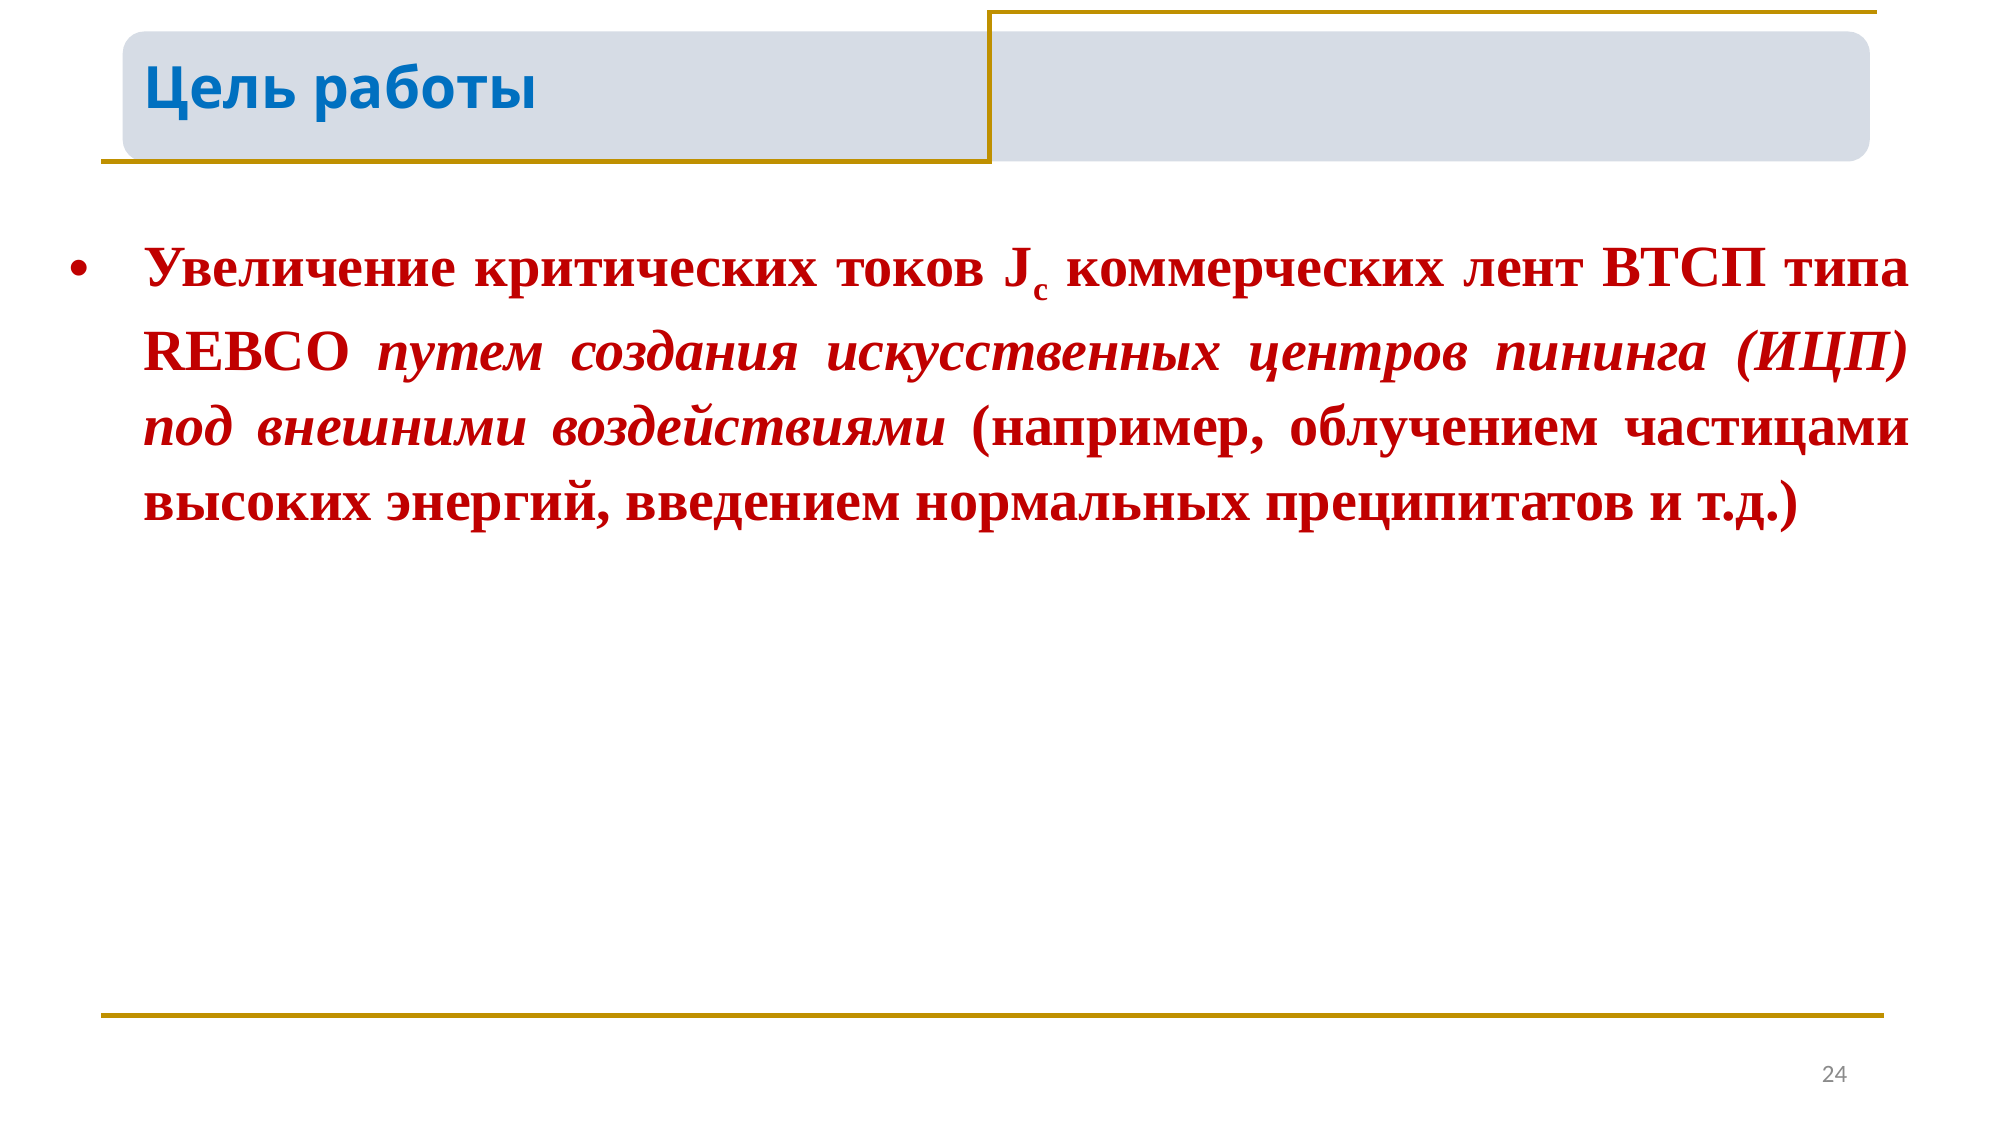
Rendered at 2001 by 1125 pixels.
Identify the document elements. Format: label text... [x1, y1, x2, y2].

slide_number 24 [1412, 1042, 1863, 1103]
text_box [101, 12, 1878, 162]
text_box Увеличение критических токов Jc коммерческих лент ВТСП типа REBCO путем создания искусственных центров пининга (ИЦП) под внешними воздействиями (например, облучением частицами высоких энергий, введением нормальных преципитатов и т.д.) [53, 215, 1925, 540]
